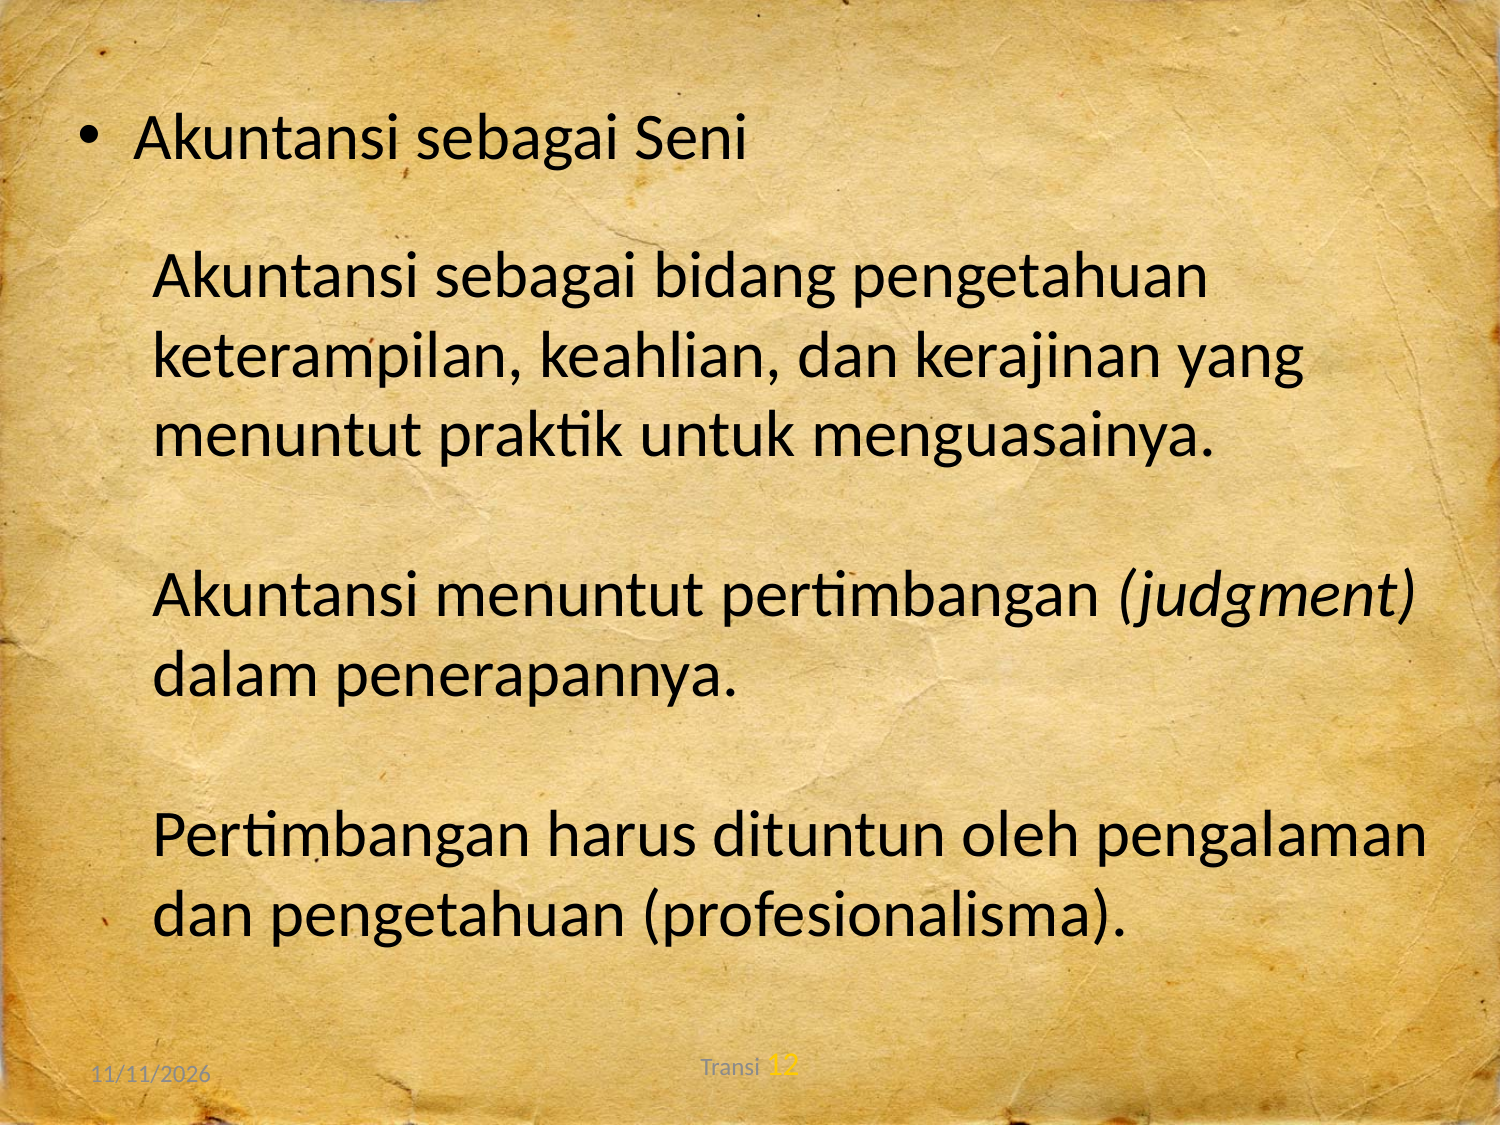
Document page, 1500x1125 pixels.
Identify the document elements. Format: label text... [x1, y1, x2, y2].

slide_number Transi 12 [512, 1024, 988, 1100]
text_box Akuntansi sebagai bidang pengetahuan keterampilan, keahlian, dan kerajinan yang menuntut praktik untuk menguasainya. Akuntansi menuntut pertimbangan (judgment) dalam penerapannya. Pertimbangan harus dituntun oleh pengalaman dan pengetahuan (profesionalisma). [137, 222, 1463, 958]
list Akuntansi sebagai Seni [62, 85, 863, 186]
picture [0, 0, 1500, 1125]
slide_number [75, 1042, 425, 1103]
